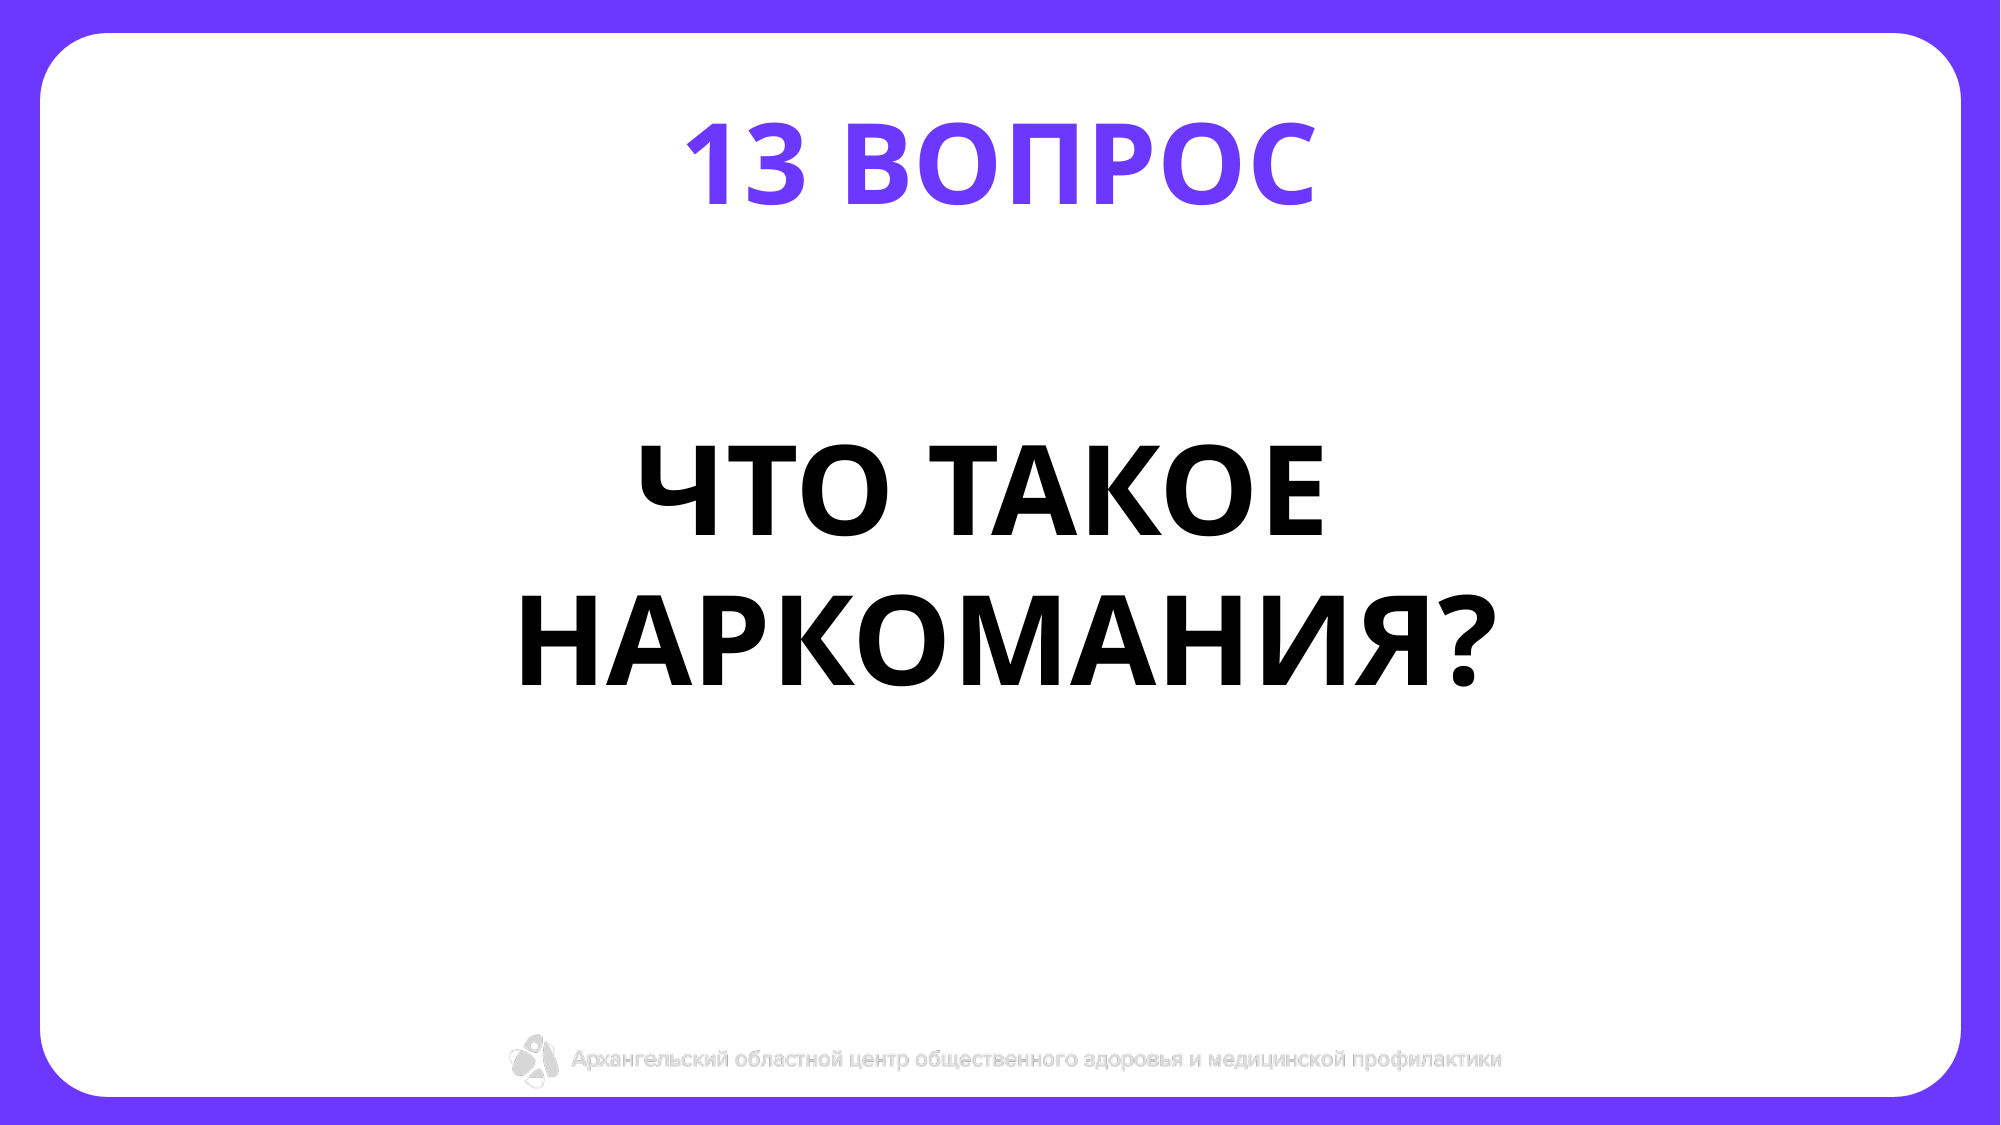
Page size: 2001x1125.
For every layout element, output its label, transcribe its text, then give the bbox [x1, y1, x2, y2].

title 13 ВОПРОС [137, 59, 1863, 278]
picture [0, 0, 2001, 1125]
text_box ЧТО ТАКОЕ НАРКОМАНИЯ? [421, 403, 1544, 719]
